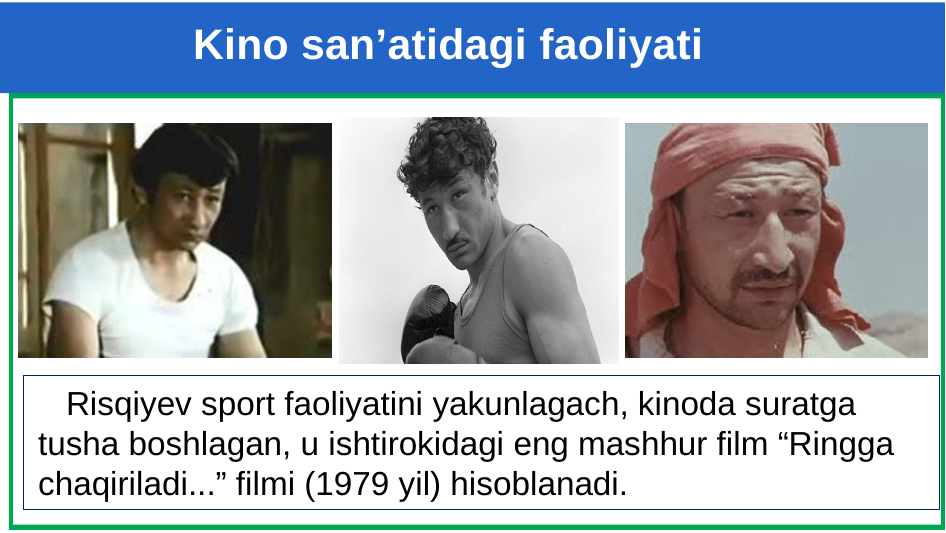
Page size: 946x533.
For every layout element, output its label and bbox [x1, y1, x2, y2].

picture [625, 123, 928, 358]
picture [338, 117, 619, 364]
picture [18, 123, 332, 358]
text_box [0, 2, 946, 530]
